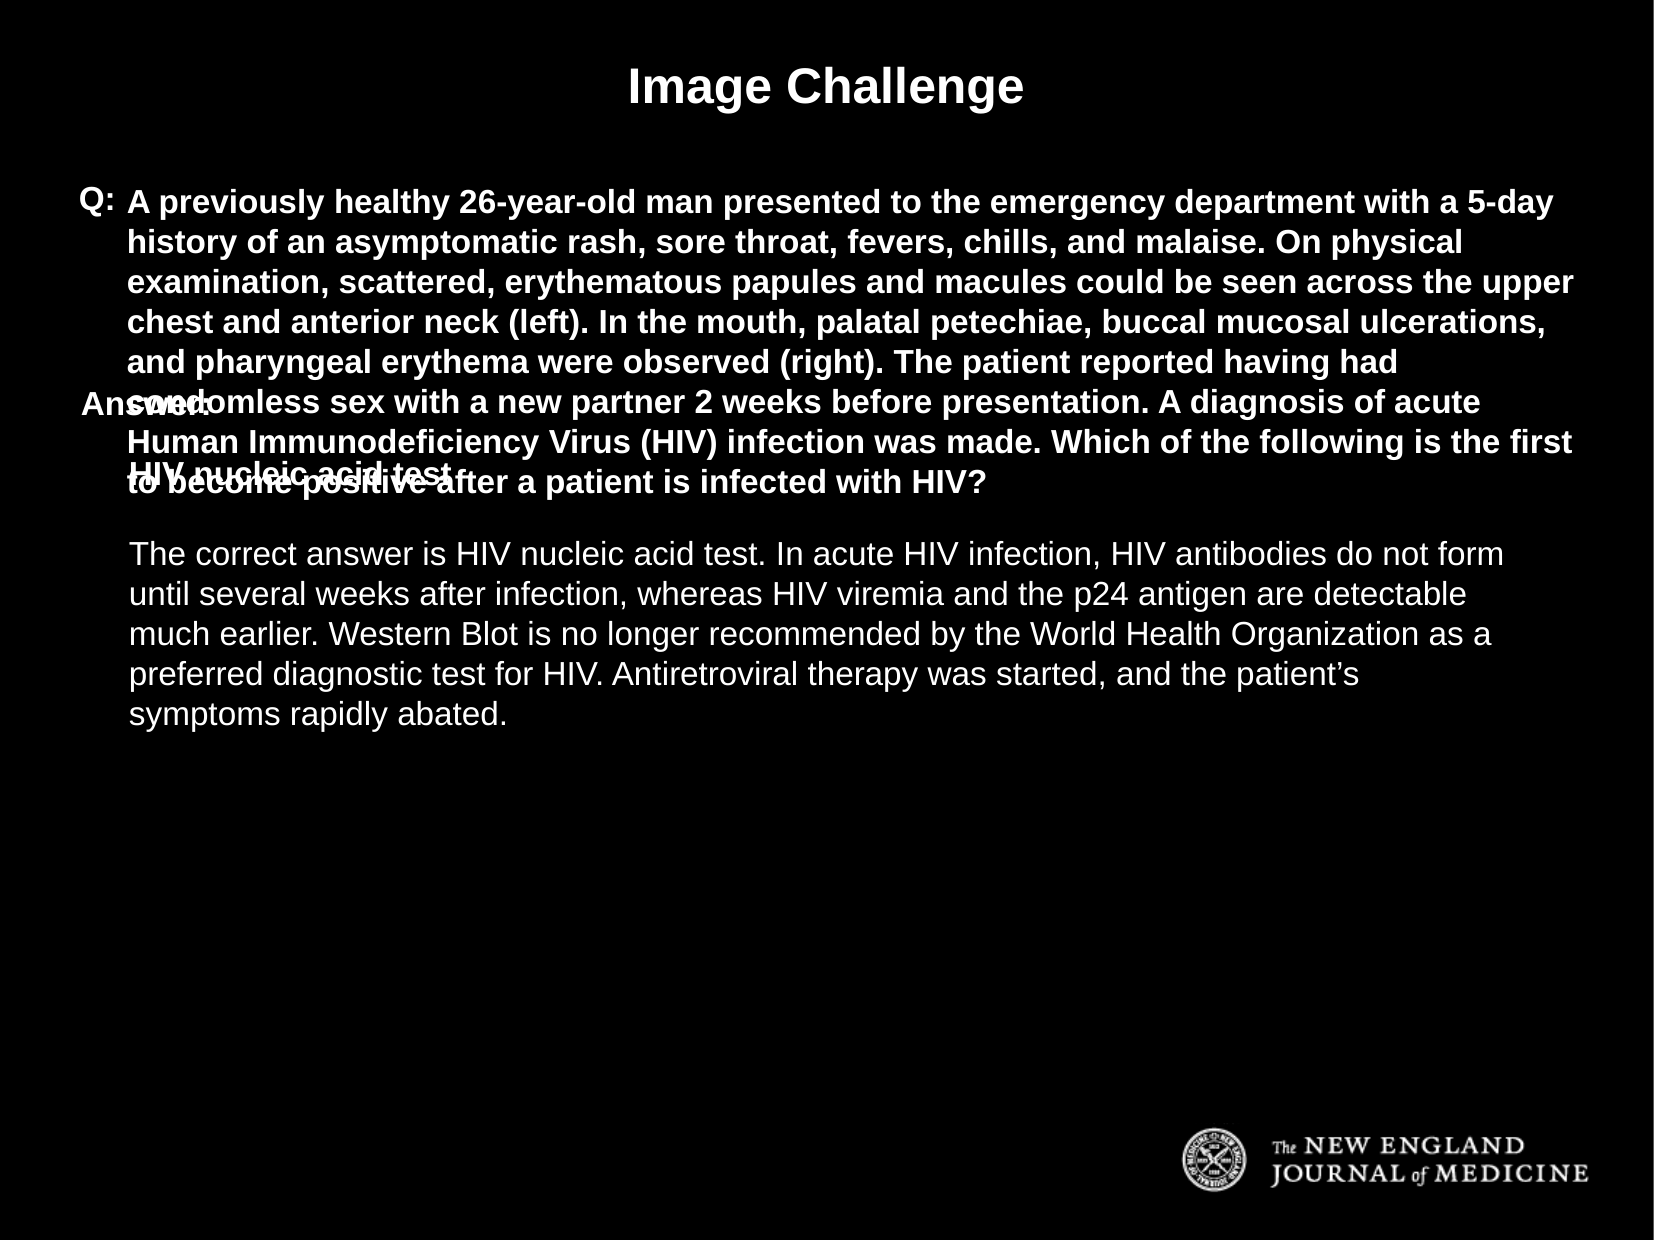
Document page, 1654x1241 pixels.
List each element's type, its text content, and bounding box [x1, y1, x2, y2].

text_box HIV nucleic acid test The correct answer is HIV nucleic acid test. In acute HIV infection, HIV antibodies do not form until several weeks after infection, whereas HIV viremia and the p24 antigen are detectable much earlier. Western Blot is no longer recommended by the World Health Organization as a preferred diagnostic test for HIV. Antiretroviral therapy was started, and the patient’s symptoms rapidly abated. [114, 444, 1527, 815]
text_box Image Challenge [29, 56, 1624, 120]
text_box Q: [64, 170, 132, 225]
text_box Answer: [1590, 382, 1594, 423]
text_box Answer: [80, 382, 126, 423]
text_box A previously healthy 26-year-old man presented to the emergency department with a 5-day history of an asymptomatic rash, sore throat, fevers, chills, and malaise. On physical examination, scattered, erythematous papules and macules could be seen across the upper chest and anterior neck (left). In the mouth, palatal petechiae, buccal mucosal ulcerations, and pharyngeal erythema were observed (right). The patient reported having had condomless sex with a new partner 2 weeks before presentation. A diagnosis of acute Human Immunodeficiency Virus (HIV) infection was made. Which of the following is the first to become positive after a patient is infected with HIV? [126, 180, 1590, 539]
picture [1170, 1122, 1603, 1196]
